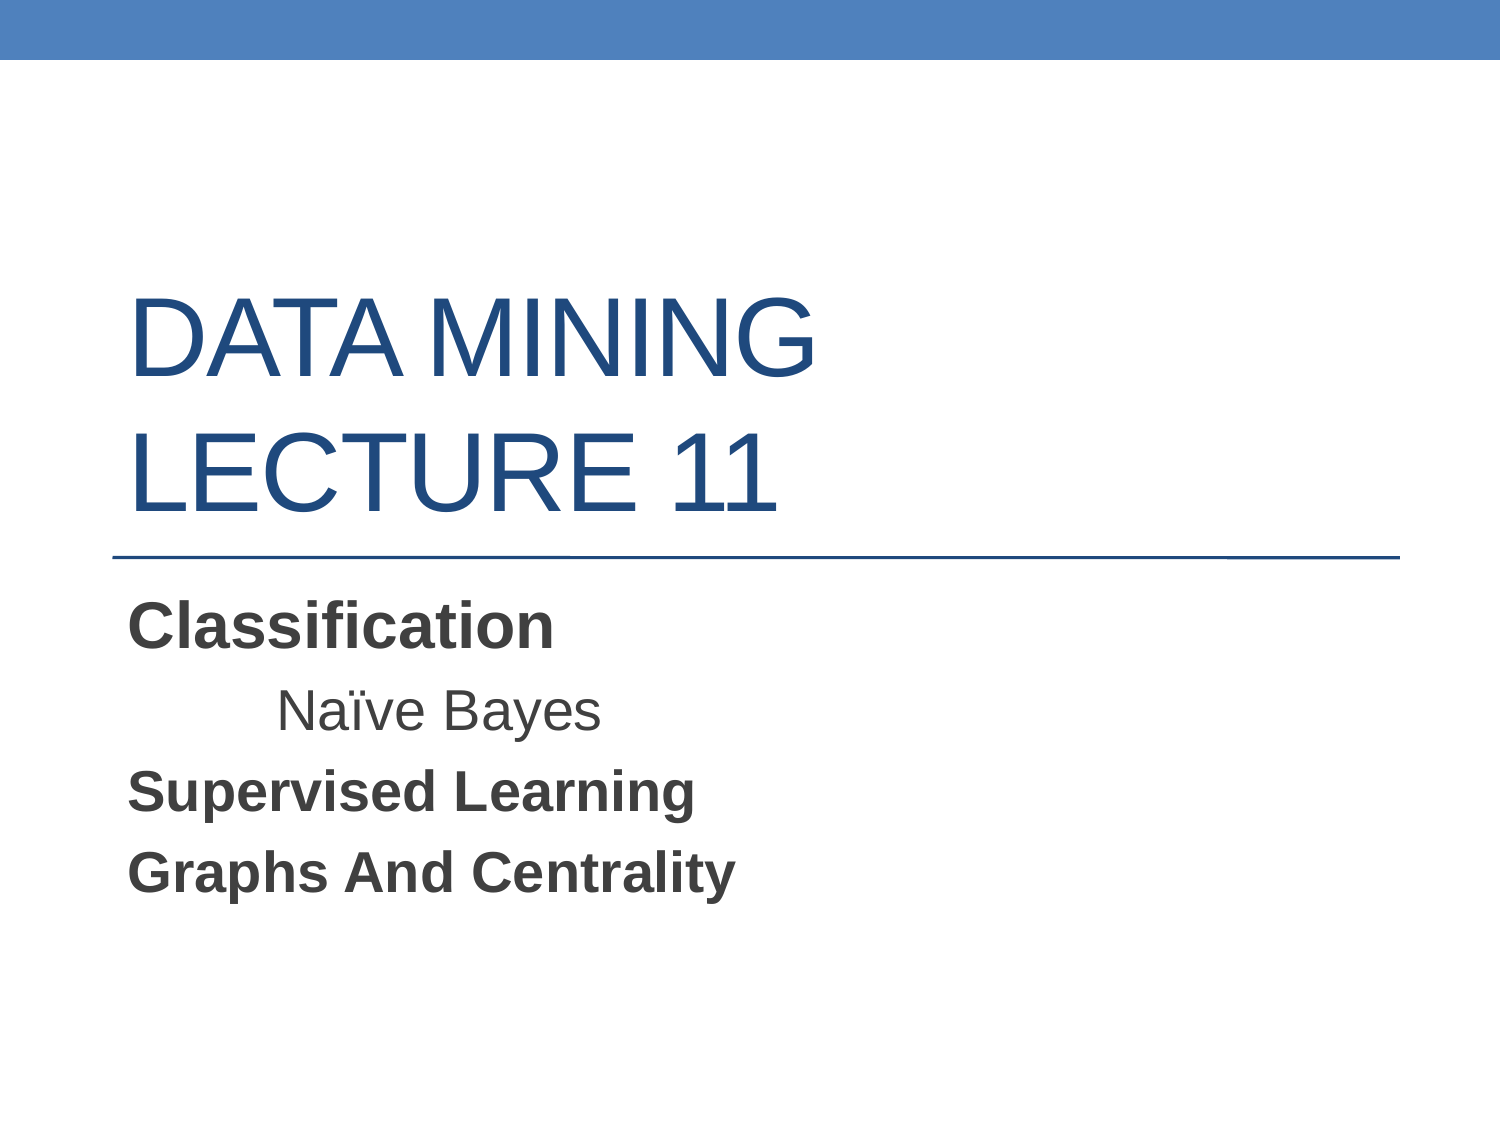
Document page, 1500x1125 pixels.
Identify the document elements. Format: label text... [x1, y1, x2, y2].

subtitle Classification Naïve Bayes Supervised Learning Graphs And Centrality [112, 575, 1163, 913]
title DATA MINING LECTURE 11 [112, 224, 1400, 542]
